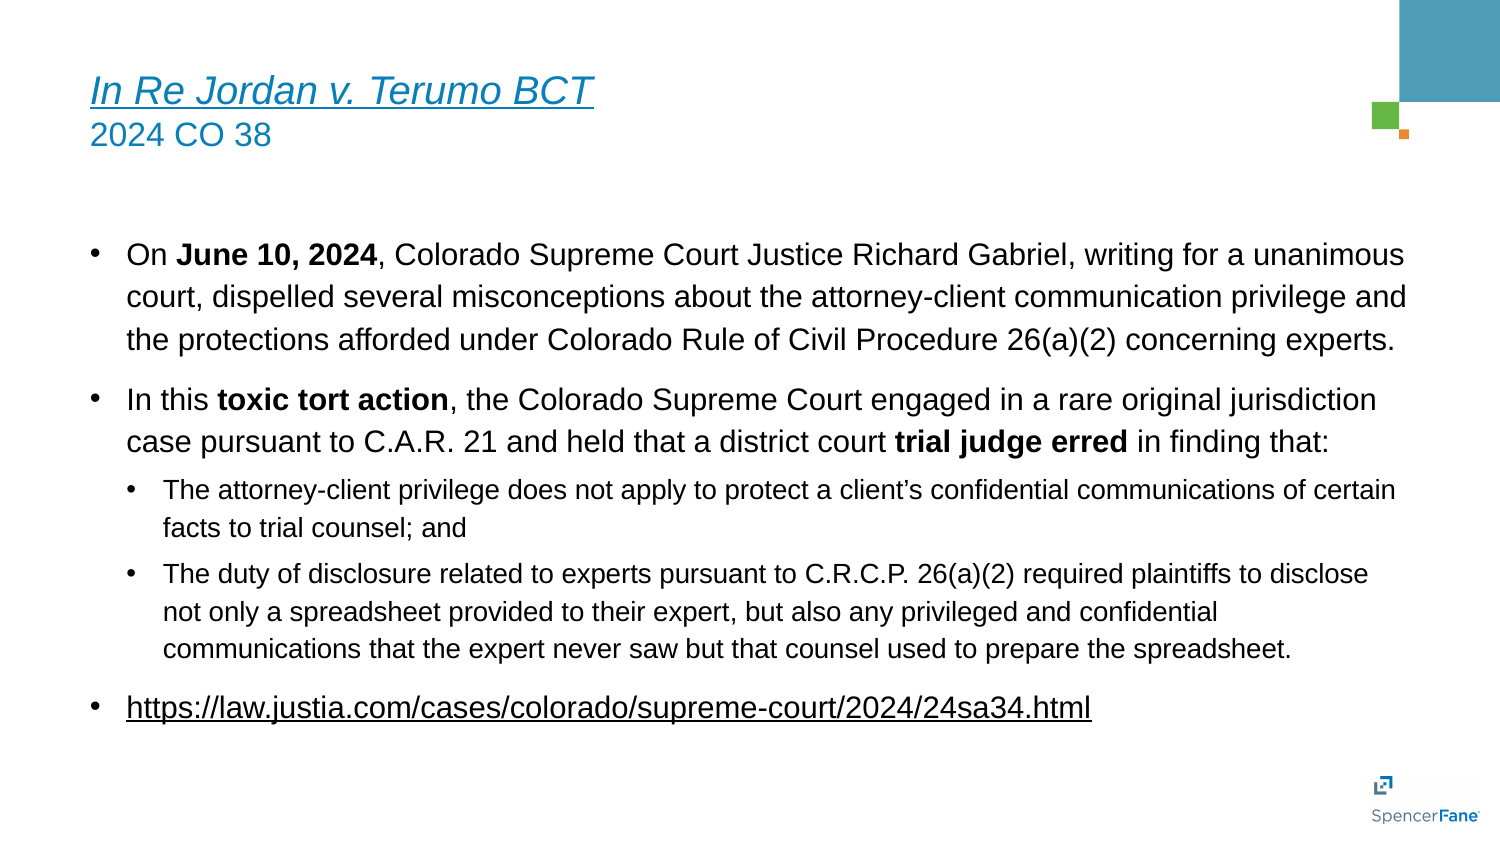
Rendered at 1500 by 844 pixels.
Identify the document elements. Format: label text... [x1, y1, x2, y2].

title In Re Jordan v. Terumo BCT 2024 CO 38 [75, 56, 1337, 161]
picture [1372, 776, 1480, 824]
list On June 10, 2024, Colorado Supreme Court Justice Richard Gabriel, writing for a unanimous court, dispelled several misconceptions about the attorney-client communication privilege and the protections afforded under Colorado Rule of Civil Procedure 26(a)(2) concerning experts. In this toxic tort action, the Colorado Supreme Court engaged in a rare original jurisdiction case pursuant to C.A.R. 21 and held that a district court trial judge erred in finding that: The attorney-client privilege does not apply to protect a client’s confidential communications of certain facts to trial counsel; and The duty of disclosure related to experts pursuant to C.R.C.P. 26(a)(2) required plaintiffs to disclose not only a spreadsheet provided to their expert, but also any privileged and confidential communications that the expert never saw but that counsel used to prepare the spreadsheet. https://law.justia.com/cases/colorado/supreme-court/2024/24sa34.html [75, 221, 1425, 754]
